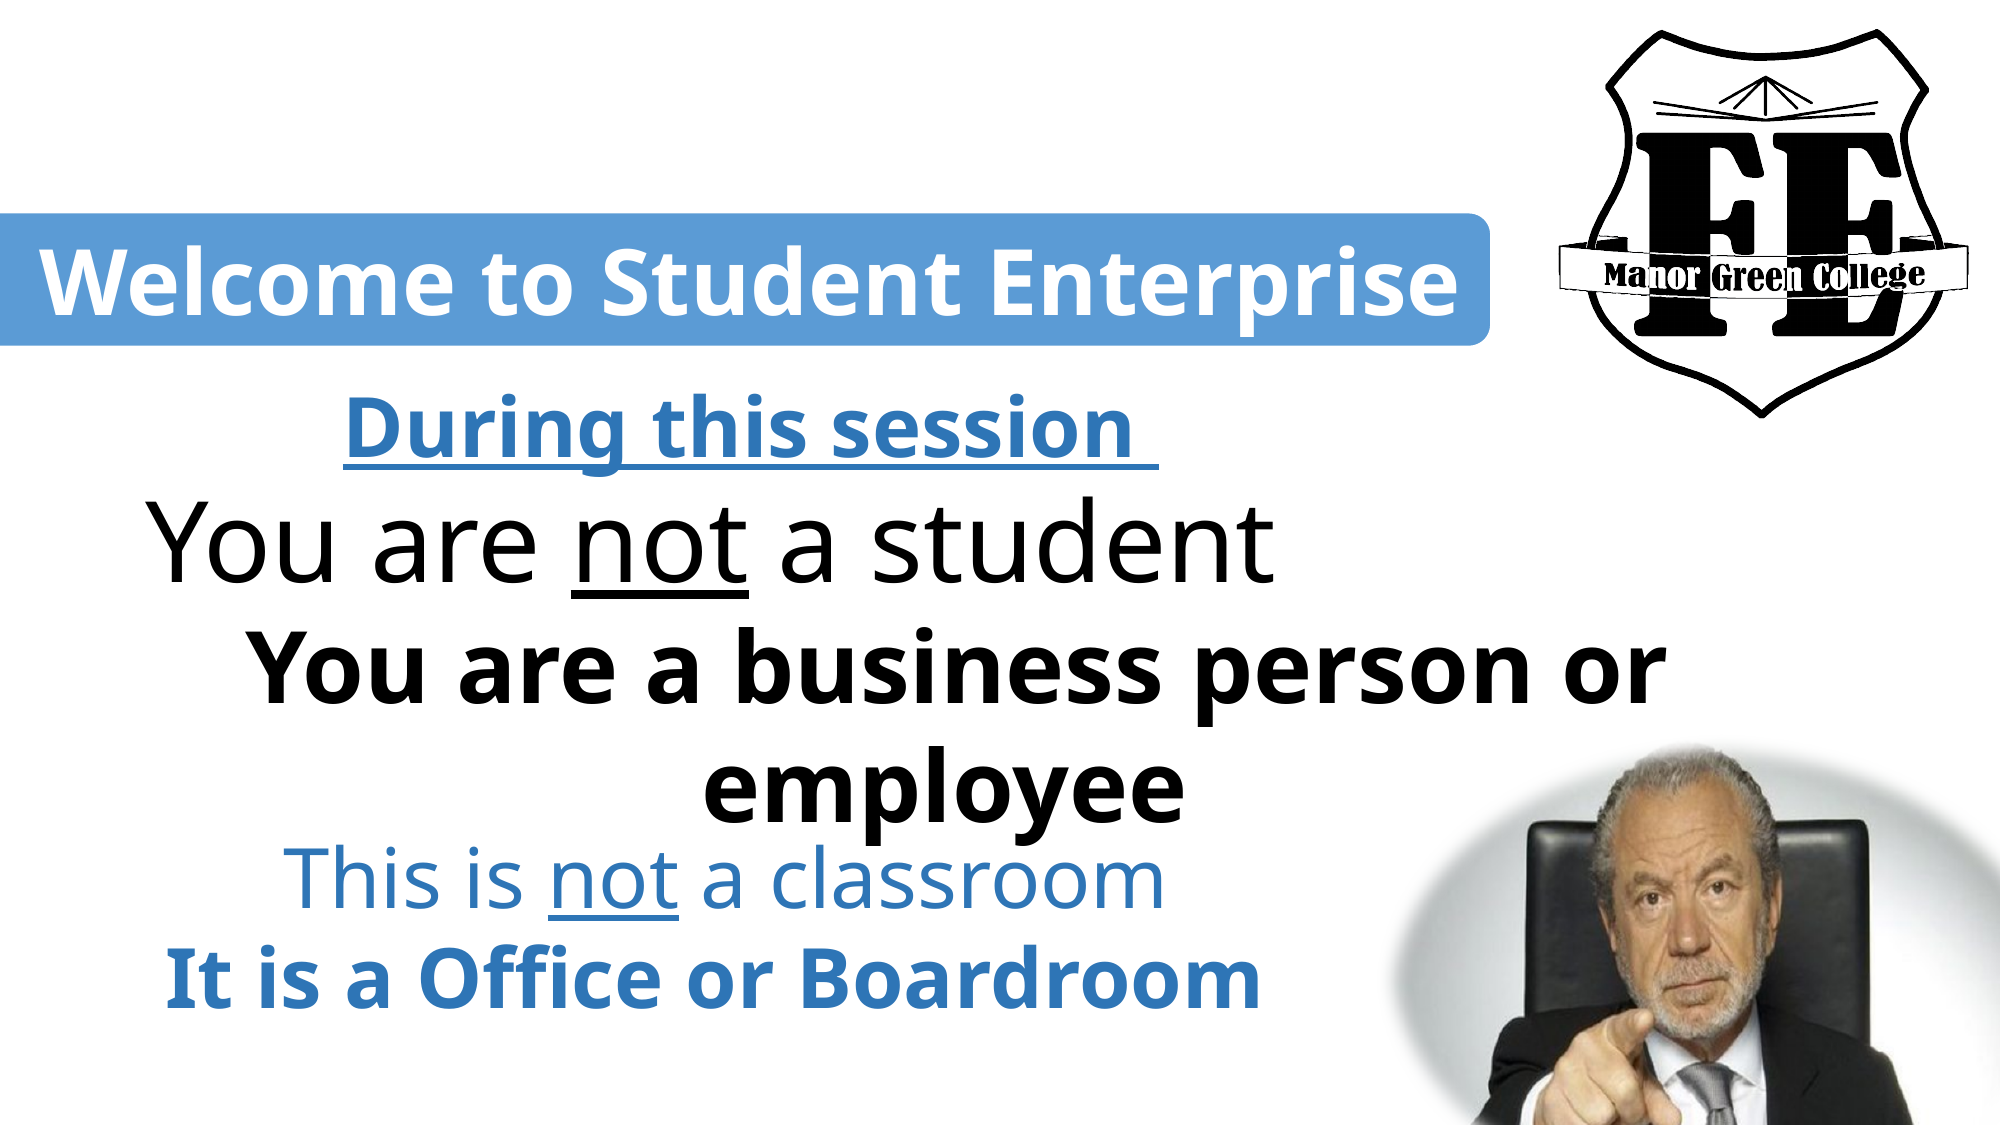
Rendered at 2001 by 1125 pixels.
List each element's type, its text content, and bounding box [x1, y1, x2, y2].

text_box [0, 210, 1487, 349]
picture [1491, 29, 2000, 419]
text_box You are a business person or employee [0, 595, 1939, 851]
text_box This is not a classroom It is a Office or Boardroom [93, 817, 1359, 1033]
text_box Welcome to Student Enterprise [9, 216, 1491, 341]
text_box You are not a student [75, 462, 1377, 595]
picture [1376, 734, 2000, 1125]
text_box During this session [261, 367, 1240, 462]
